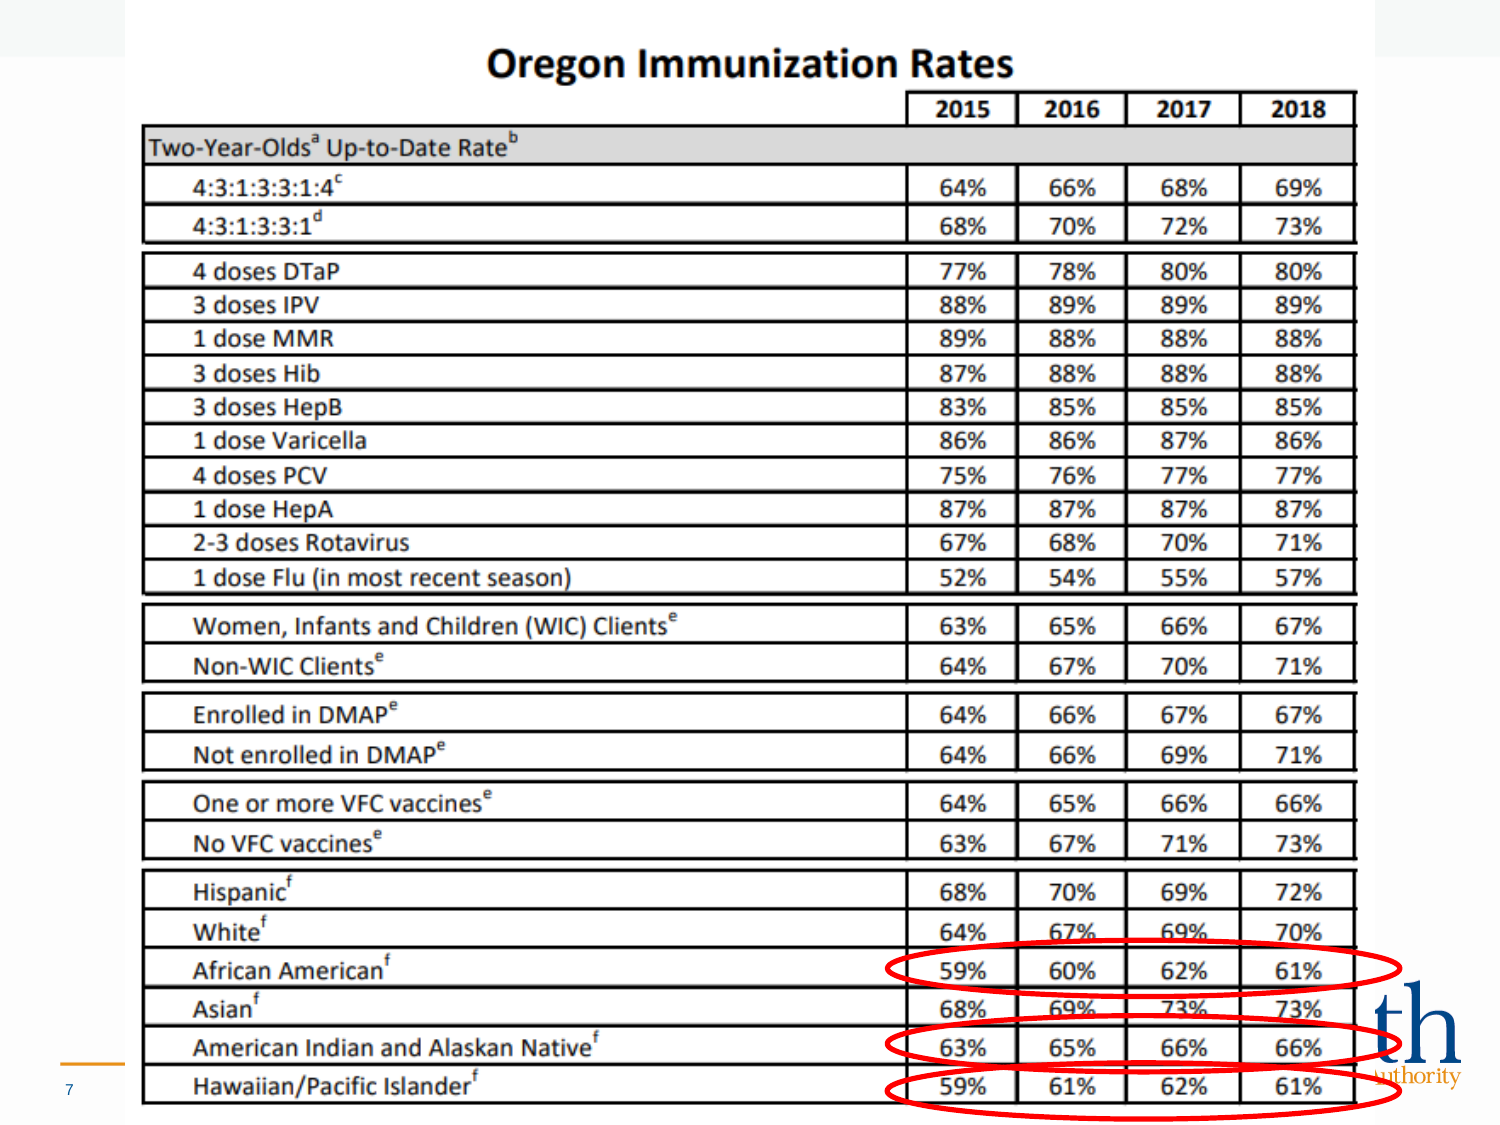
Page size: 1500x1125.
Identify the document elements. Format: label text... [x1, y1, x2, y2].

slide_number 7 [49, 1071, 120, 1113]
text_box [1380, 957, 1400, 980]
picture [0, 0, 1500, 1125]
text_box [1380, 1080, 1400, 1102]
text_box [1380, 1032, 1400, 1055]
